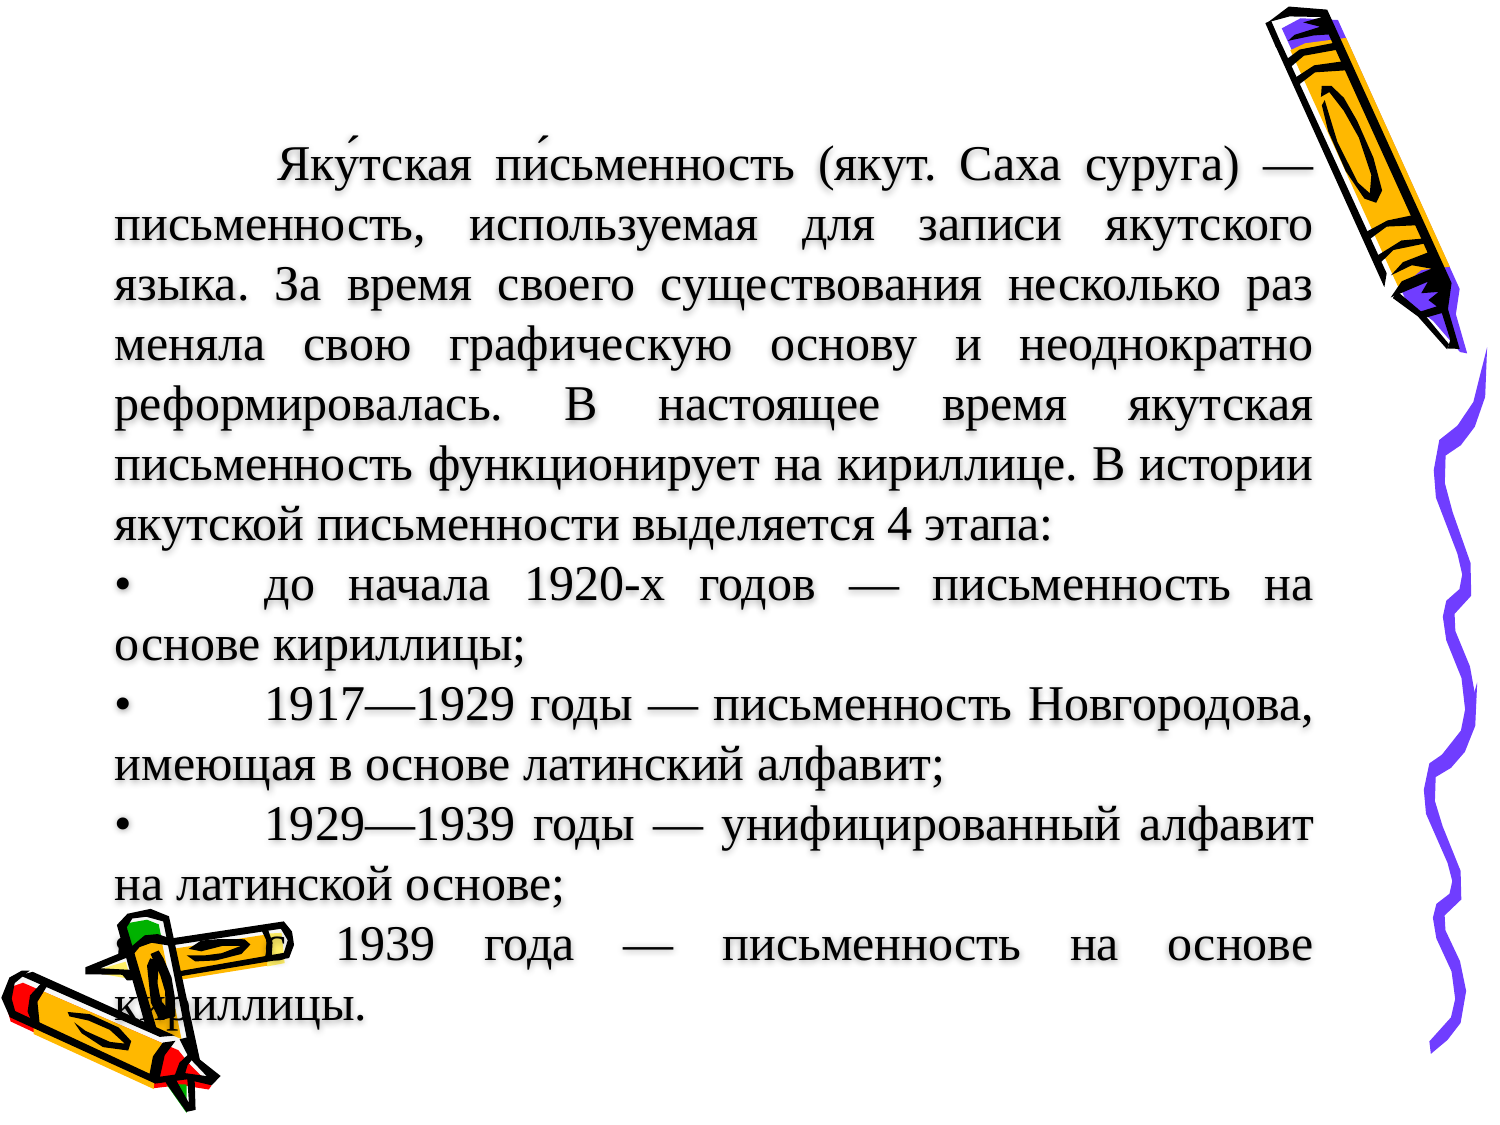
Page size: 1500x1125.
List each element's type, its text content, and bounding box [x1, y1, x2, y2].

text_box Яку́тская пи́сьменность (якут. Саха суруга) — письменность, используемая для записи якутского языка. За время своего существования несколько раз меняла свою графическую основу и неоднократно реформировалась. В настоящее время якутская письменность функционирует на кириллице. В истории якутской письменности выделяется 4 этапа: • до начала 1920-х годов — письменность на основе кириллицы; • 1917—1929 годы — письменность Новгородова, имеющая в основе латинский алфавит; • 1929—1939 годы — унифицированный алфавит на латинской основе; • с 1939 года — письменность на основе кириллицы. [100, 122, 1329, 1039]
